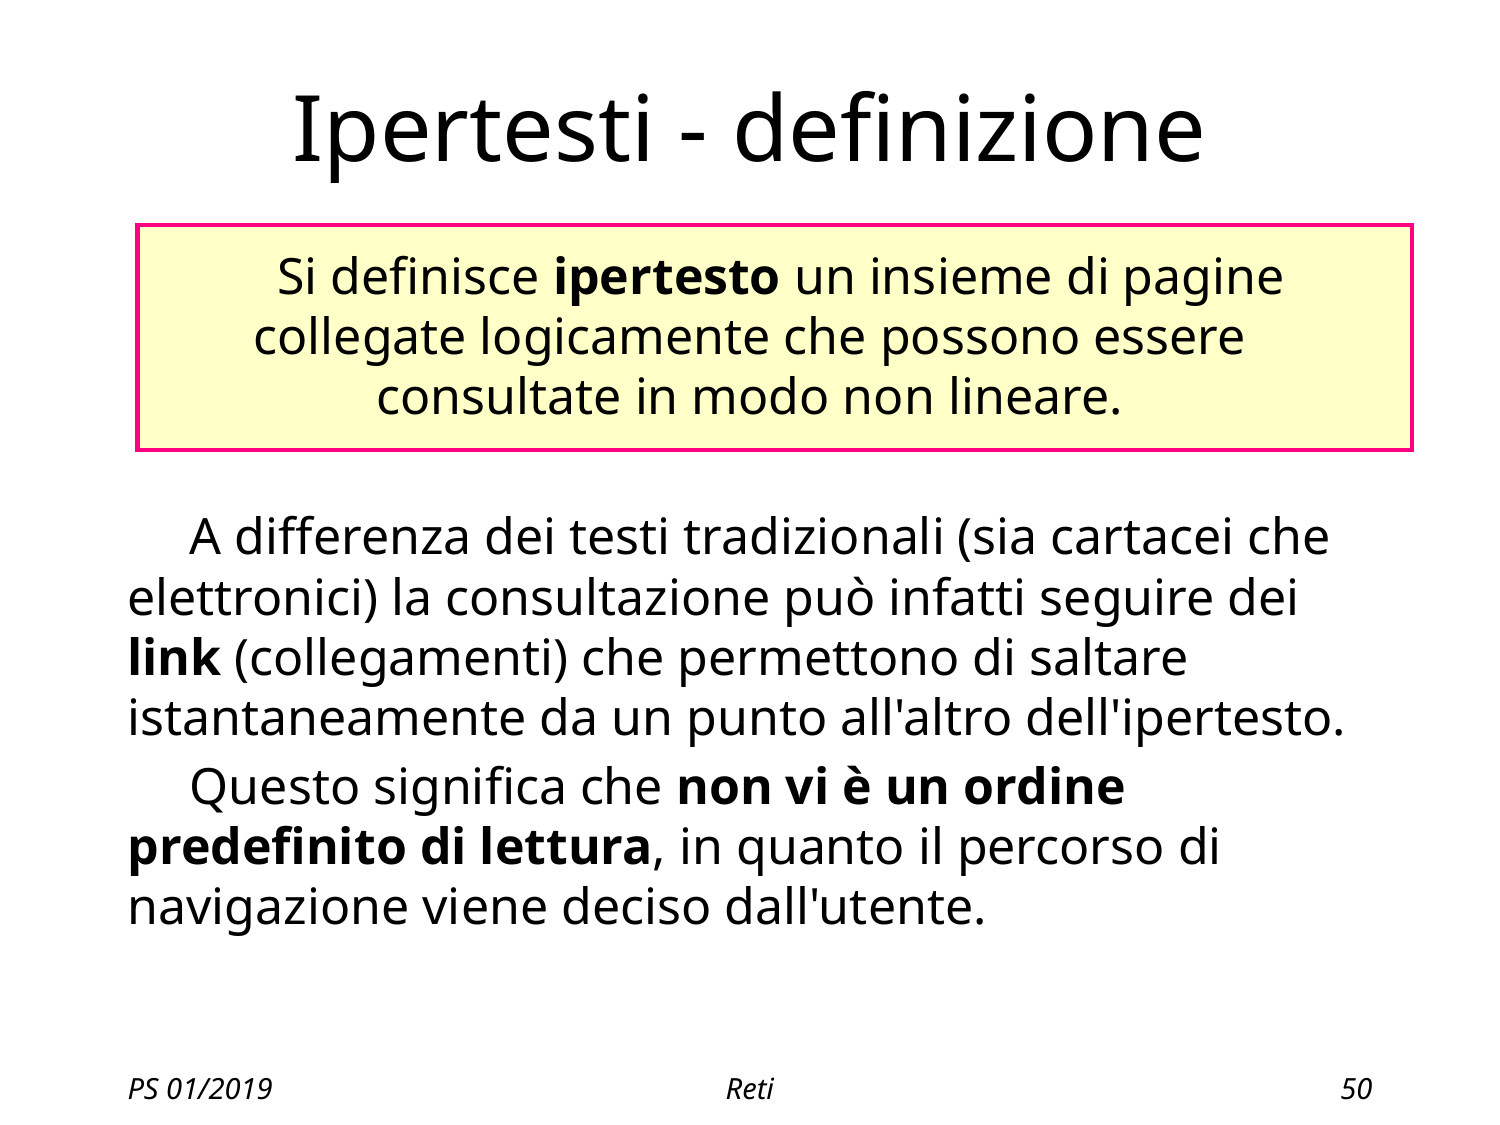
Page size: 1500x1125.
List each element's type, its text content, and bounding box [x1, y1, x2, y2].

slide_number PS 01/2019 [112, 1062, 426, 1101]
text_box [137, 224, 1413, 450]
title Ipertesti - definizione [112, 50, 1388, 200]
slide_number 50 [1074, 1062, 1388, 1101]
footer Reti [512, 1062, 988, 1101]
list Si definisce ipertesto un insieme di pagine collegate logicamente che possono essere consultate in modo non lineare. A differenza dei testi tradizionali (sia cartacei che elettronici) la consultazione può infatti seguire dei link (collegamenti) che permettono di saltare istantaneamente da un punto all'altro dell'ipertesto. Questo significa che non vi è un ordine predefinito di lettura, in quanto il percorso di navigazione viene deciso dall'utente. [112, 237, 1388, 1025]
